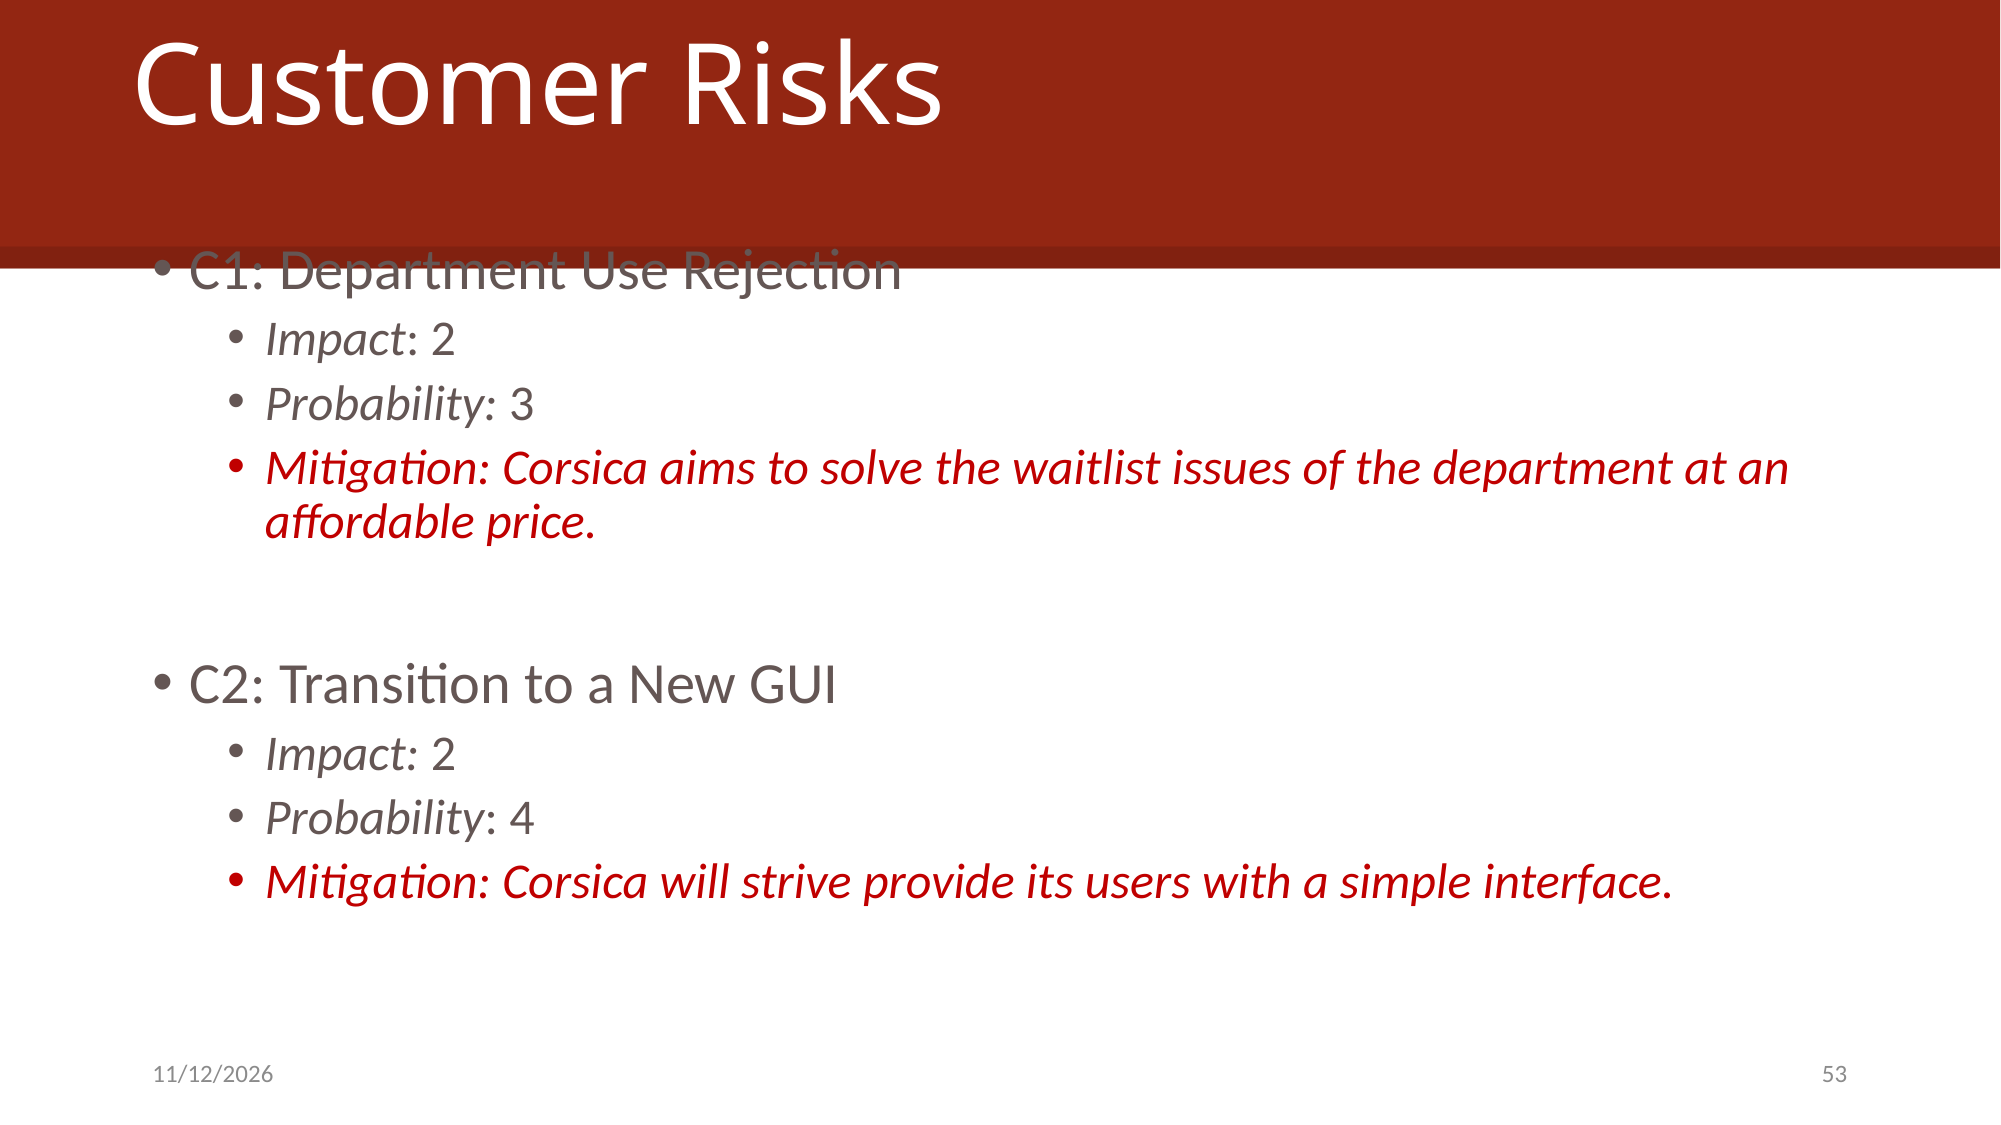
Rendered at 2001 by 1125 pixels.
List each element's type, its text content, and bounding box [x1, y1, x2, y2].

slide_number 53 [1412, 1042, 1863, 1103]
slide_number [137, 1042, 588, 1103]
picture [0, 0, 2001, 1125]
list C1: Department Use Rejection Impact: 2 Probability: 3 Mitigation: Corsica aims to solve the waitlist issues of the department at an affordable price. C2: Transition to a New GUI Impact: 2 Probability: 4 Mitigation: Corsica will strive provide its users with a simple interface. [137, 231, 1863, 1014]
title Customer Risks [116, 0, 1842, 198]
